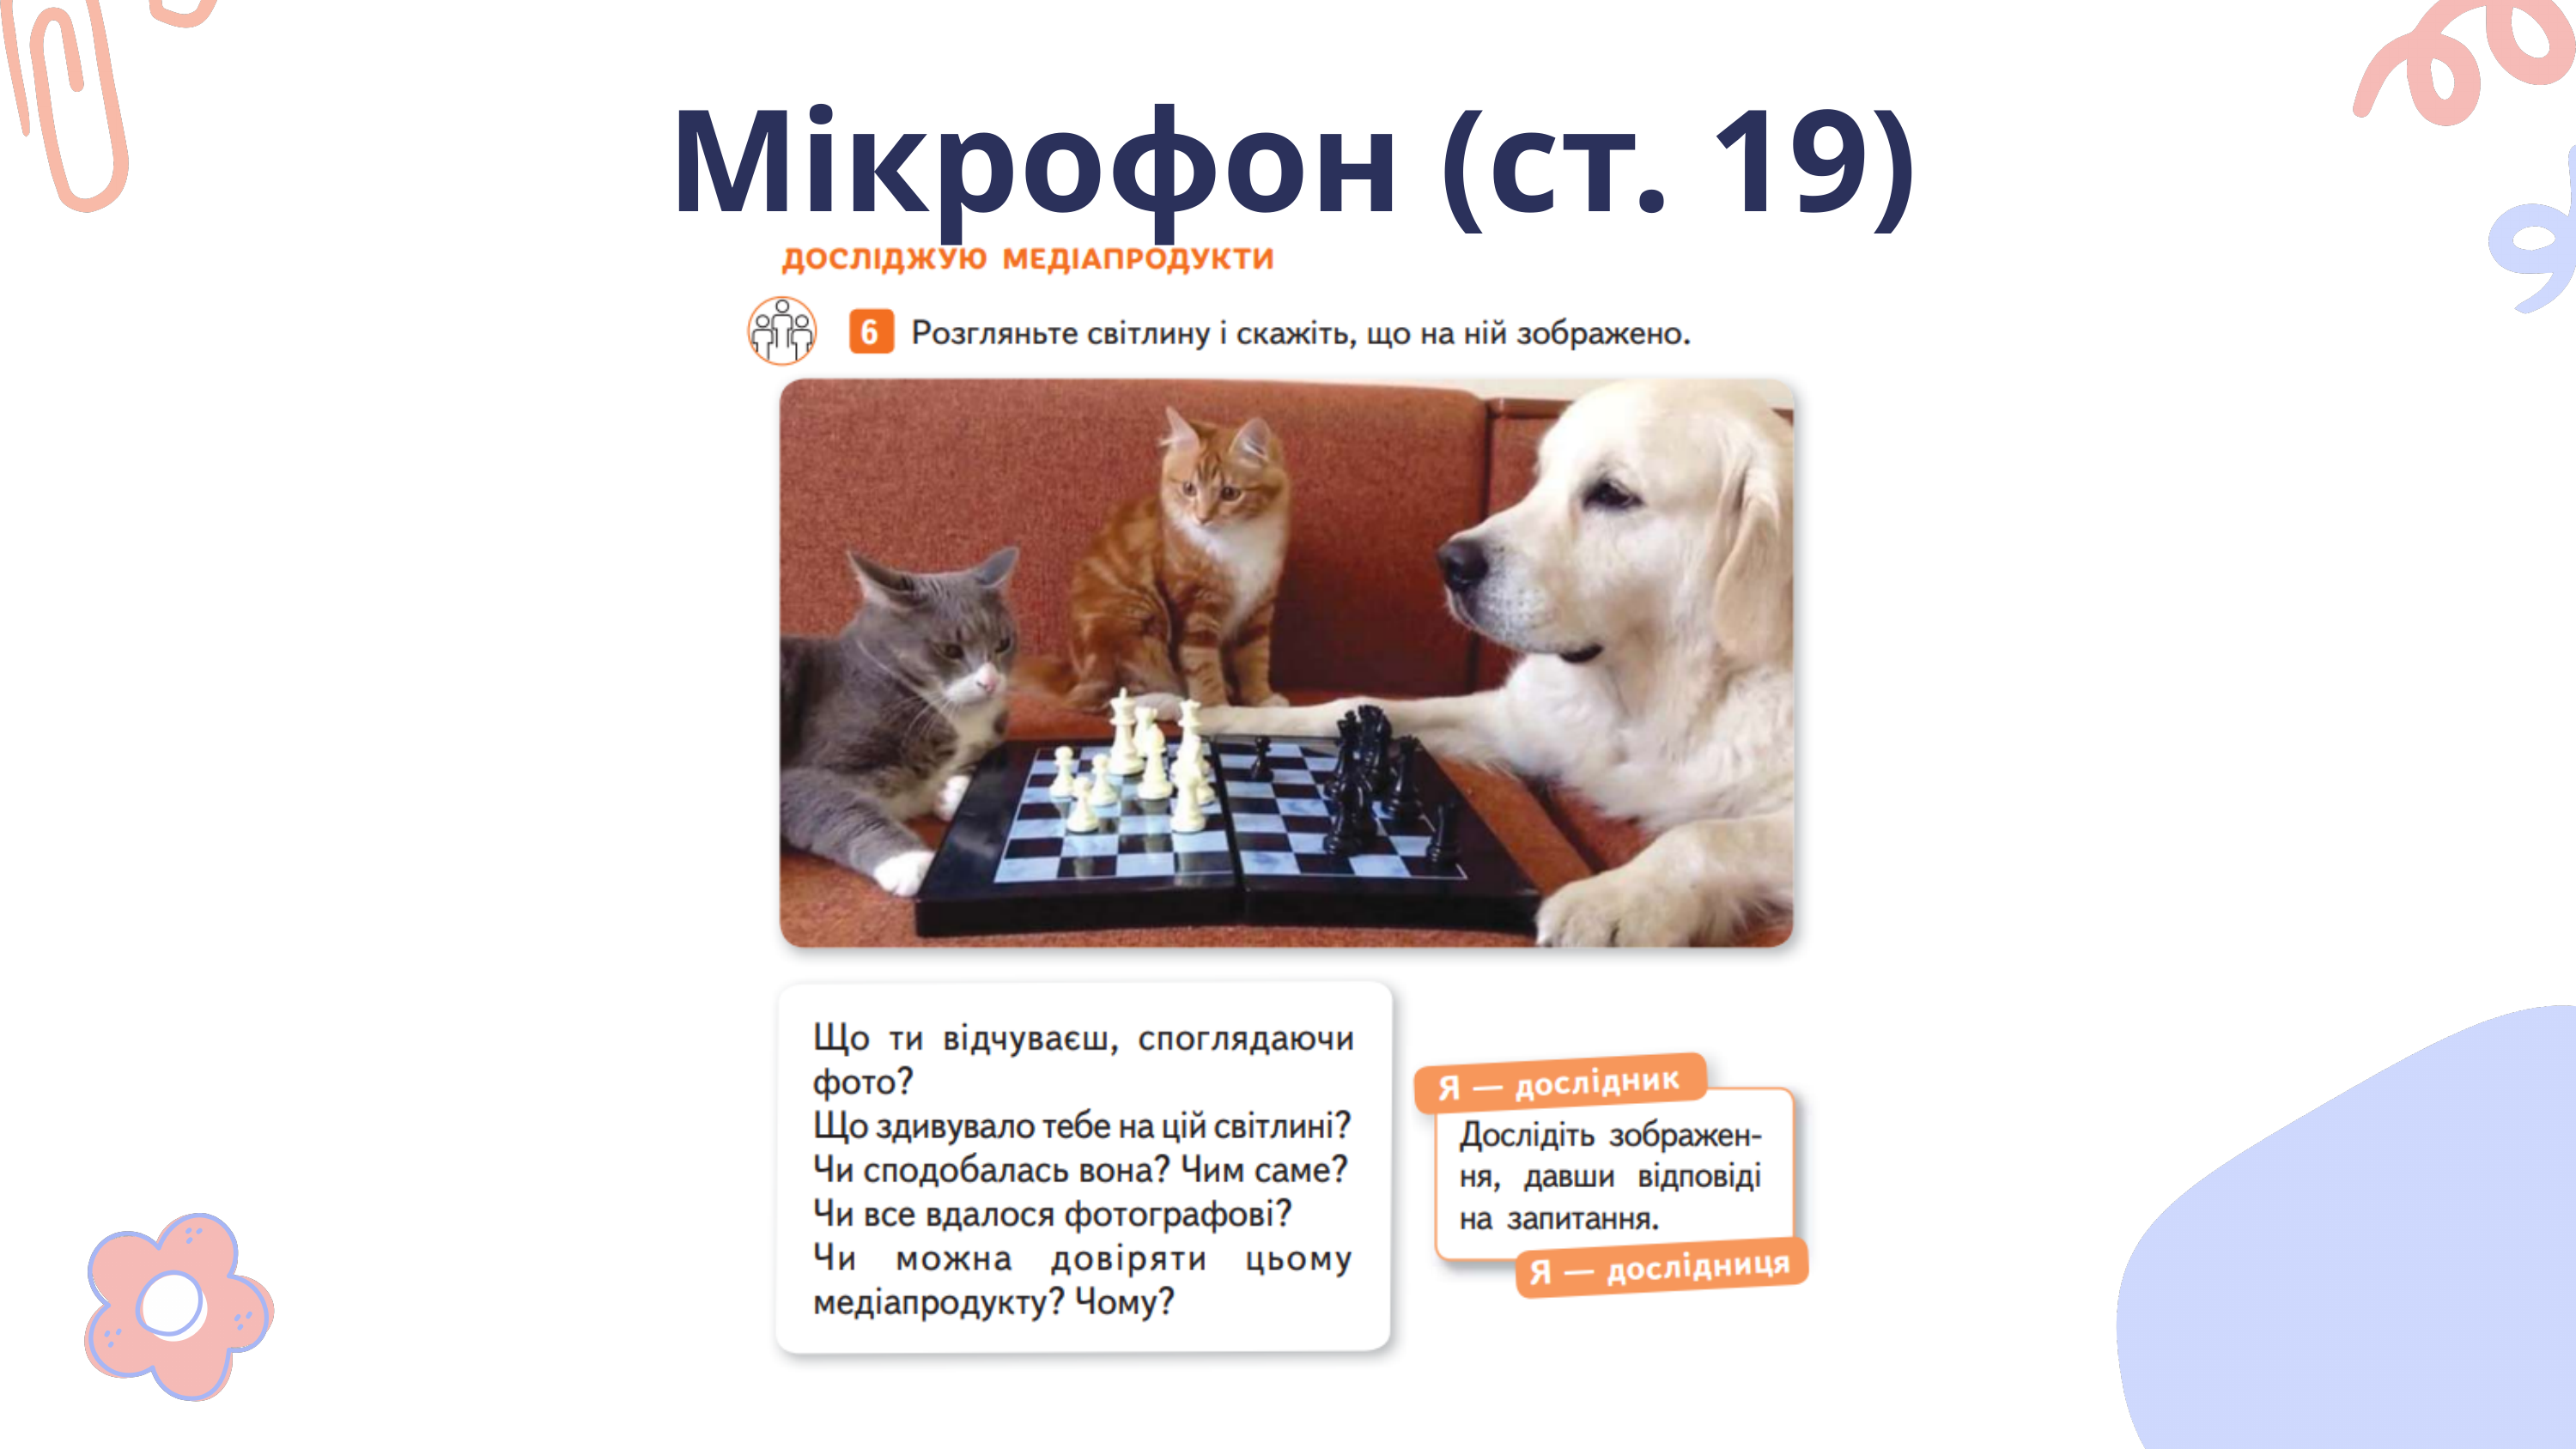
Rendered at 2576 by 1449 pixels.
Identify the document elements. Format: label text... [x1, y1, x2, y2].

text_box Мікрофон (ст. 19) [330, 52, 2255, 240]
picture [54, 1183, 302, 1425]
picture [2094, 955, 2576, 1449]
picture [730, 228, 1846, 1379]
picture [0, 0, 234, 215]
picture [2352, 0, 2576, 314]
